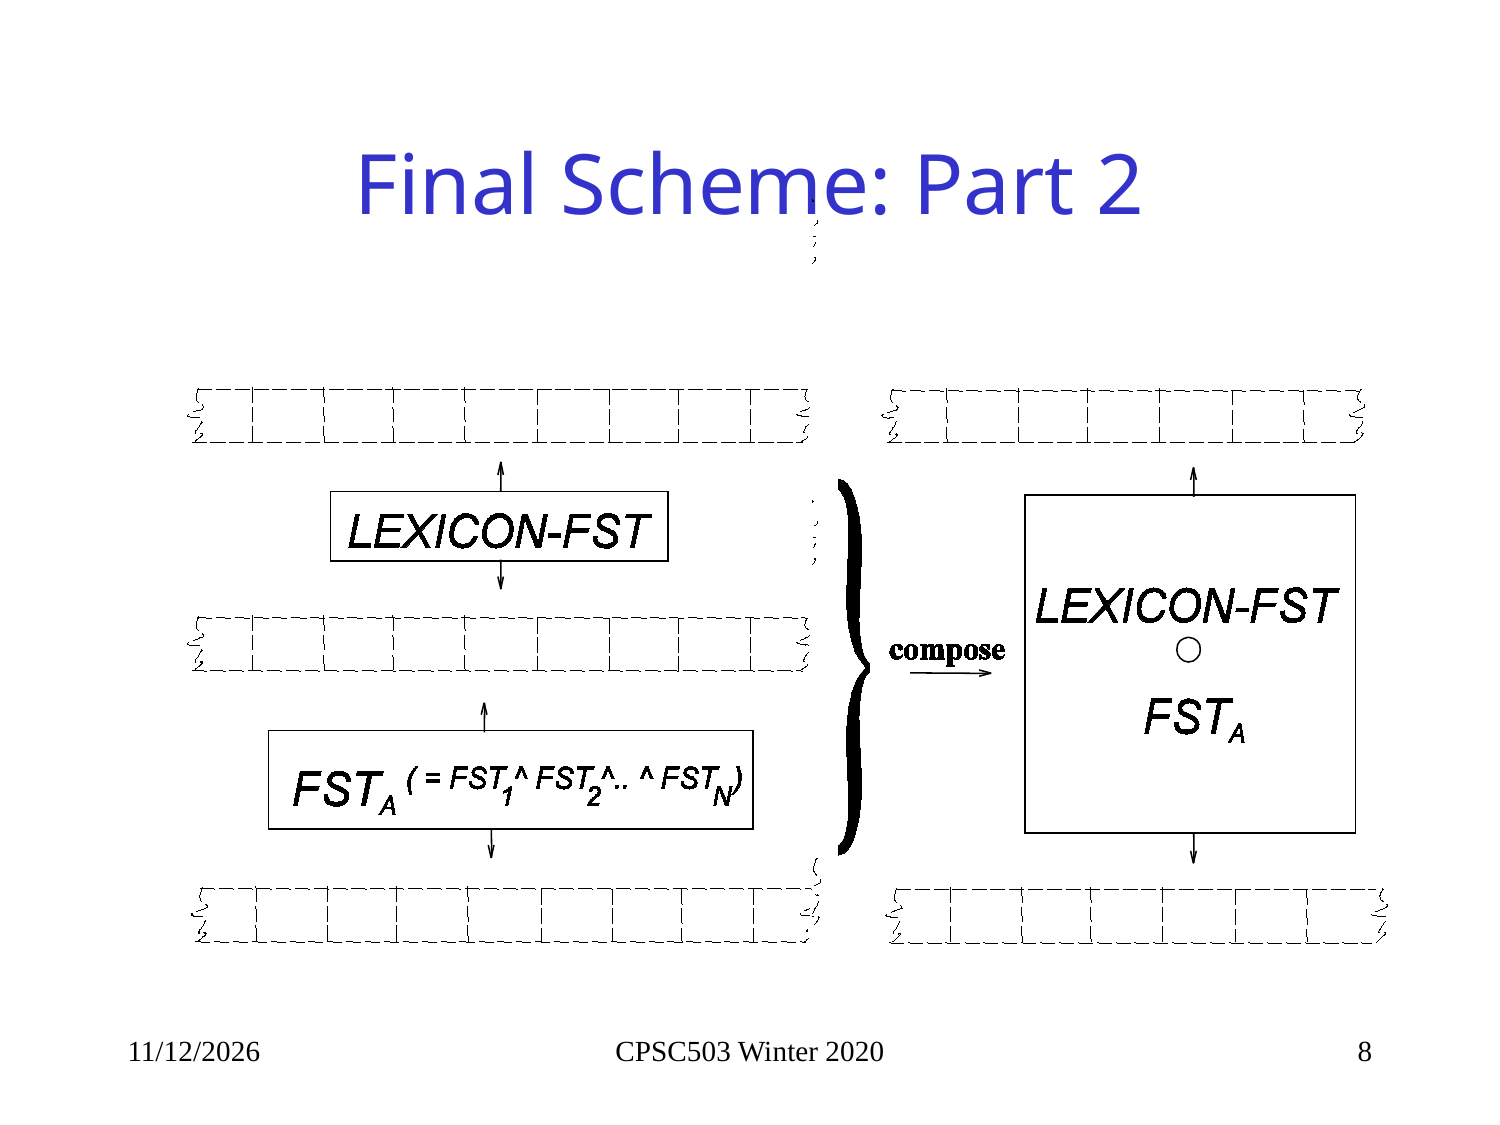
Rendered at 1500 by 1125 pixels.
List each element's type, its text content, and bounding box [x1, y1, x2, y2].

title Final Scheme: Part 2 [112, 87, 1388, 276]
text_box [400, 514, 438, 548]
text_box [964, 644, 978, 660]
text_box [812, 199, 870, 925]
text_box [1024, 495, 1356, 834]
slide_number 8 [1074, 1024, 1388, 1101]
text_box [1228, 723, 1245, 743]
text_box [1280, 587, 1308, 623]
text_box [979, 644, 991, 660]
text_box [587, 786, 601, 806]
text_box [731, 766, 742, 795]
text_box [268, 730, 753, 830]
text_box [482, 513, 514, 549]
text_box [348, 514, 371, 548]
text_box [426, 779, 440, 783]
text_box [1169, 587, 1201, 623]
text_box [515, 514, 548, 548]
text_box [1061, 588, 1092, 623]
text_box [503, 786, 512, 806]
footer CPSC503 Winter 2020 [512, 1024, 988, 1101]
text_box [548, 533, 561, 538]
text_box [946, 644, 962, 667]
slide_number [112, 1024, 426, 1101]
text_box [497, 576, 504, 589]
text_box [1174, 698, 1201, 735]
text_box [1206, 698, 1233, 734]
text_box [356, 771, 384, 806]
text_box [378, 795, 396, 815]
text_box [593, 513, 620, 549]
text_box [640, 766, 654, 779]
text_box [1235, 608, 1249, 612]
text_box [330, 491, 669, 562]
text_box [407, 766, 418, 795]
text_box [450, 766, 468, 789]
text_box [713, 786, 733, 806]
text_box [904, 644, 918, 660]
text_box [992, 644, 1005, 660]
text_box [920, 644, 945, 660]
text_box [374, 514, 404, 548]
text_box [1087, 588, 1125, 623]
text_box [702, 766, 720, 789]
text_box [563, 514, 591, 548]
text_box [979, 669, 991, 677]
text_box [625, 514, 652, 548]
text_box [435, 514, 446, 548]
text_box [536, 766, 555, 789]
text_box [449, 513, 479, 549]
text_box [1313, 588, 1340, 623]
text_box [490, 766, 508, 789]
text_box [1144, 698, 1172, 734]
text_box [556, 766, 574, 790]
text_box [1123, 588, 1134, 623]
text_box [1137, 587, 1167, 623]
text_box [889, 644, 903, 660]
text_box [1250, 588, 1279, 623]
text_box [1190, 850, 1197, 864]
text_box [577, 766, 595, 789]
text_box [1203, 588, 1235, 623]
text_box [324, 771, 351, 807]
text_box [681, 766, 699, 790]
text_box [488, 845, 494, 858]
text_box [481, 703, 487, 715]
text_box [469, 766, 487, 790]
text_box [497, 462, 504, 475]
text_box [293, 771, 322, 806]
text_box [661, 766, 680, 789]
text_box [1190, 467, 1197, 480]
text_box [515, 766, 528, 779]
text_box [601, 766, 615, 779]
text_box [1036, 588, 1058, 623]
text_box [1176, 637, 1201, 663]
